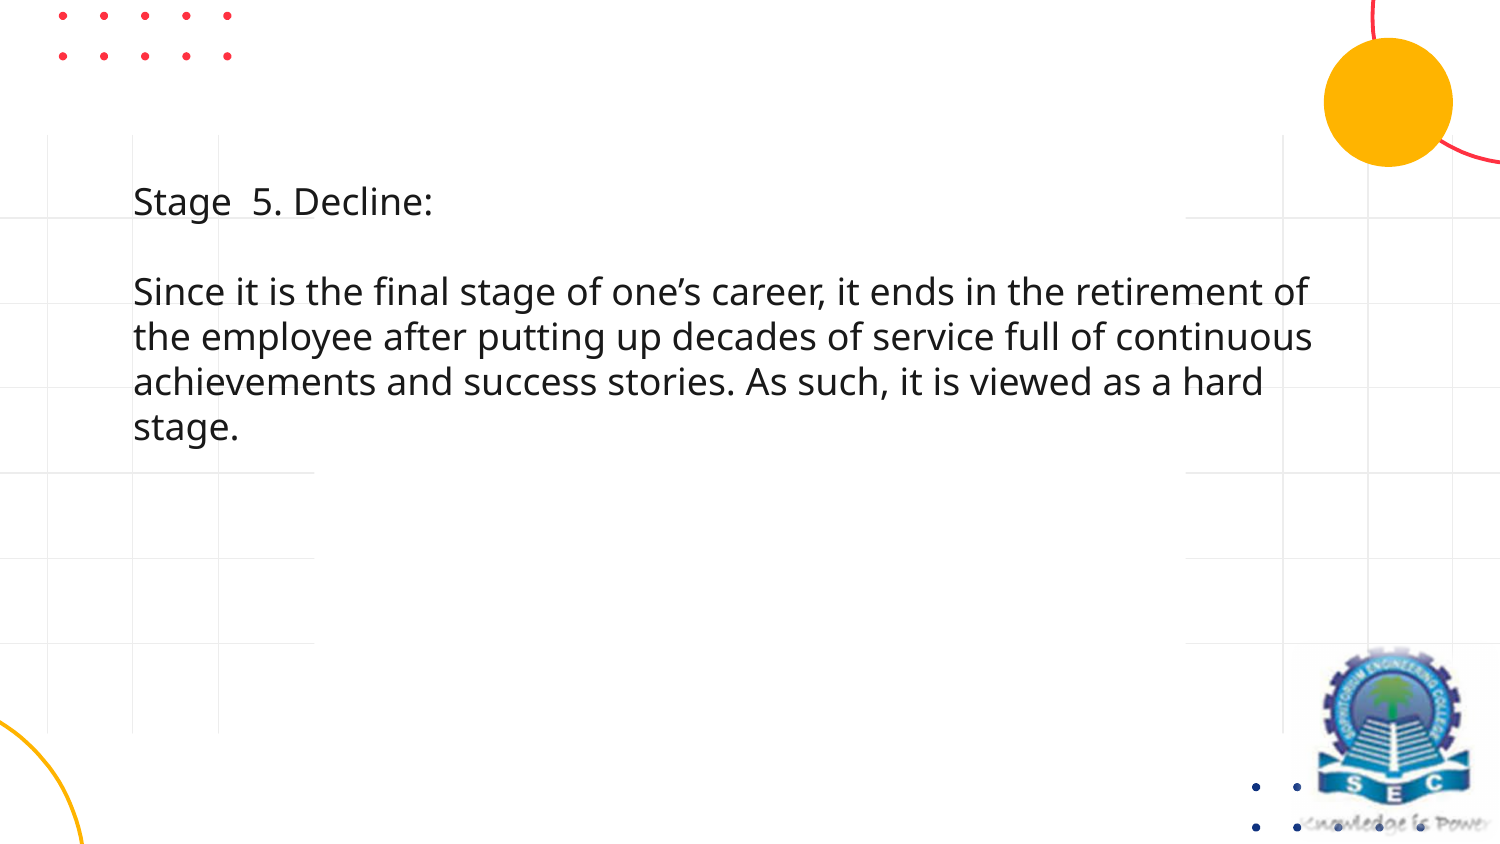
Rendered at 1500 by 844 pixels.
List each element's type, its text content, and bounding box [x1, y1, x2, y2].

title Stage 5. Decline: Since it is the final stage of one’s career, it ends in the retirement of the employee after putting up decades of service full of continuous achievements and success stories. As such, it is viewed as a hard stage. [118, 72, 1382, 167]
picture [1289, 638, 1500, 844]
